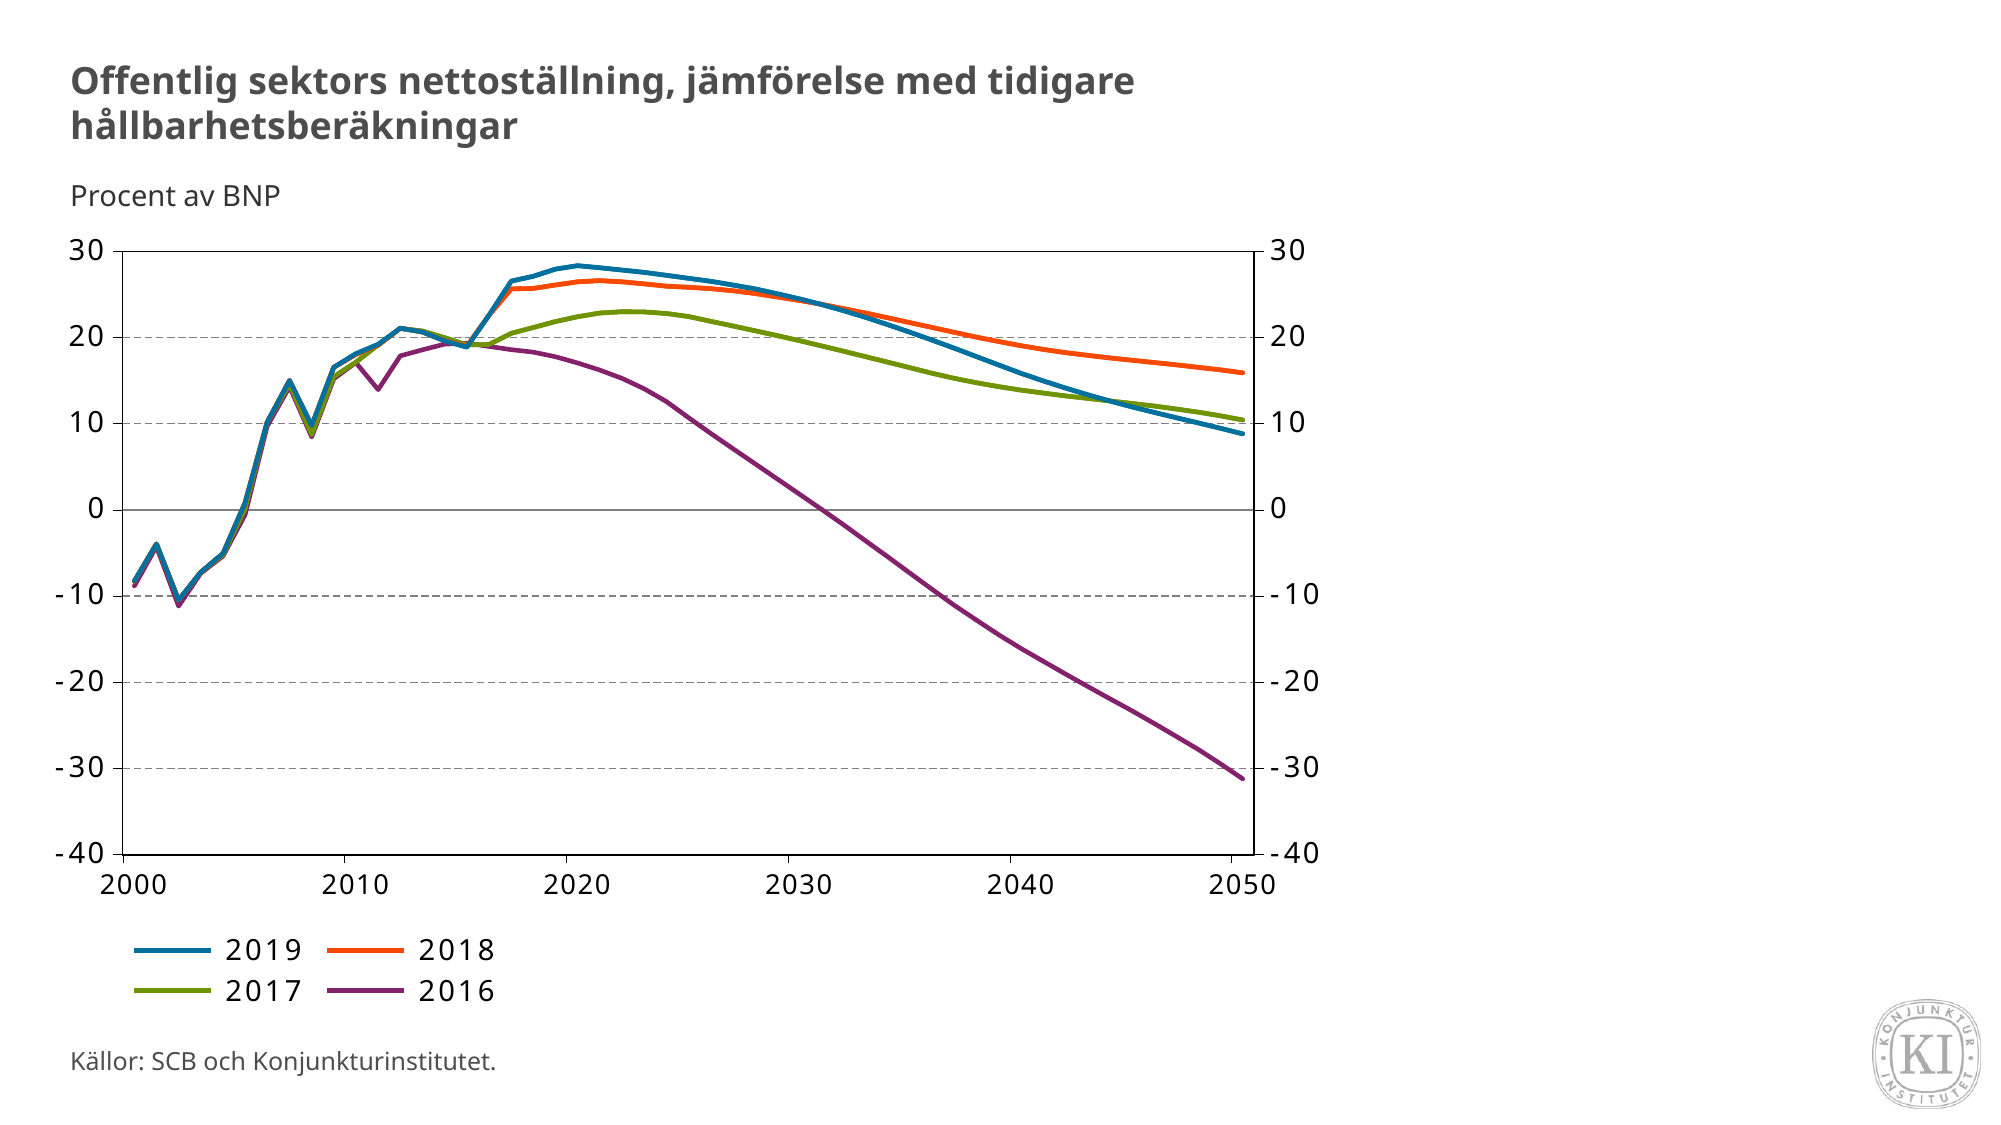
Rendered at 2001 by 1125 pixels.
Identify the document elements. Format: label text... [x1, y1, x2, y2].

picture [1872, 999, 1981, 1109]
title Offentlig sektors nettoställning, jämförelse med tidigare hållbarhetsberäkningar [55, 49, 1476, 132]
subtitle Källor: SCB och Konjunkturinstitutet. [55, 1003, 1476, 1106]
list Procent av BNP [55, 137, 1476, 220]
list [54, 229, 1332, 1014]
